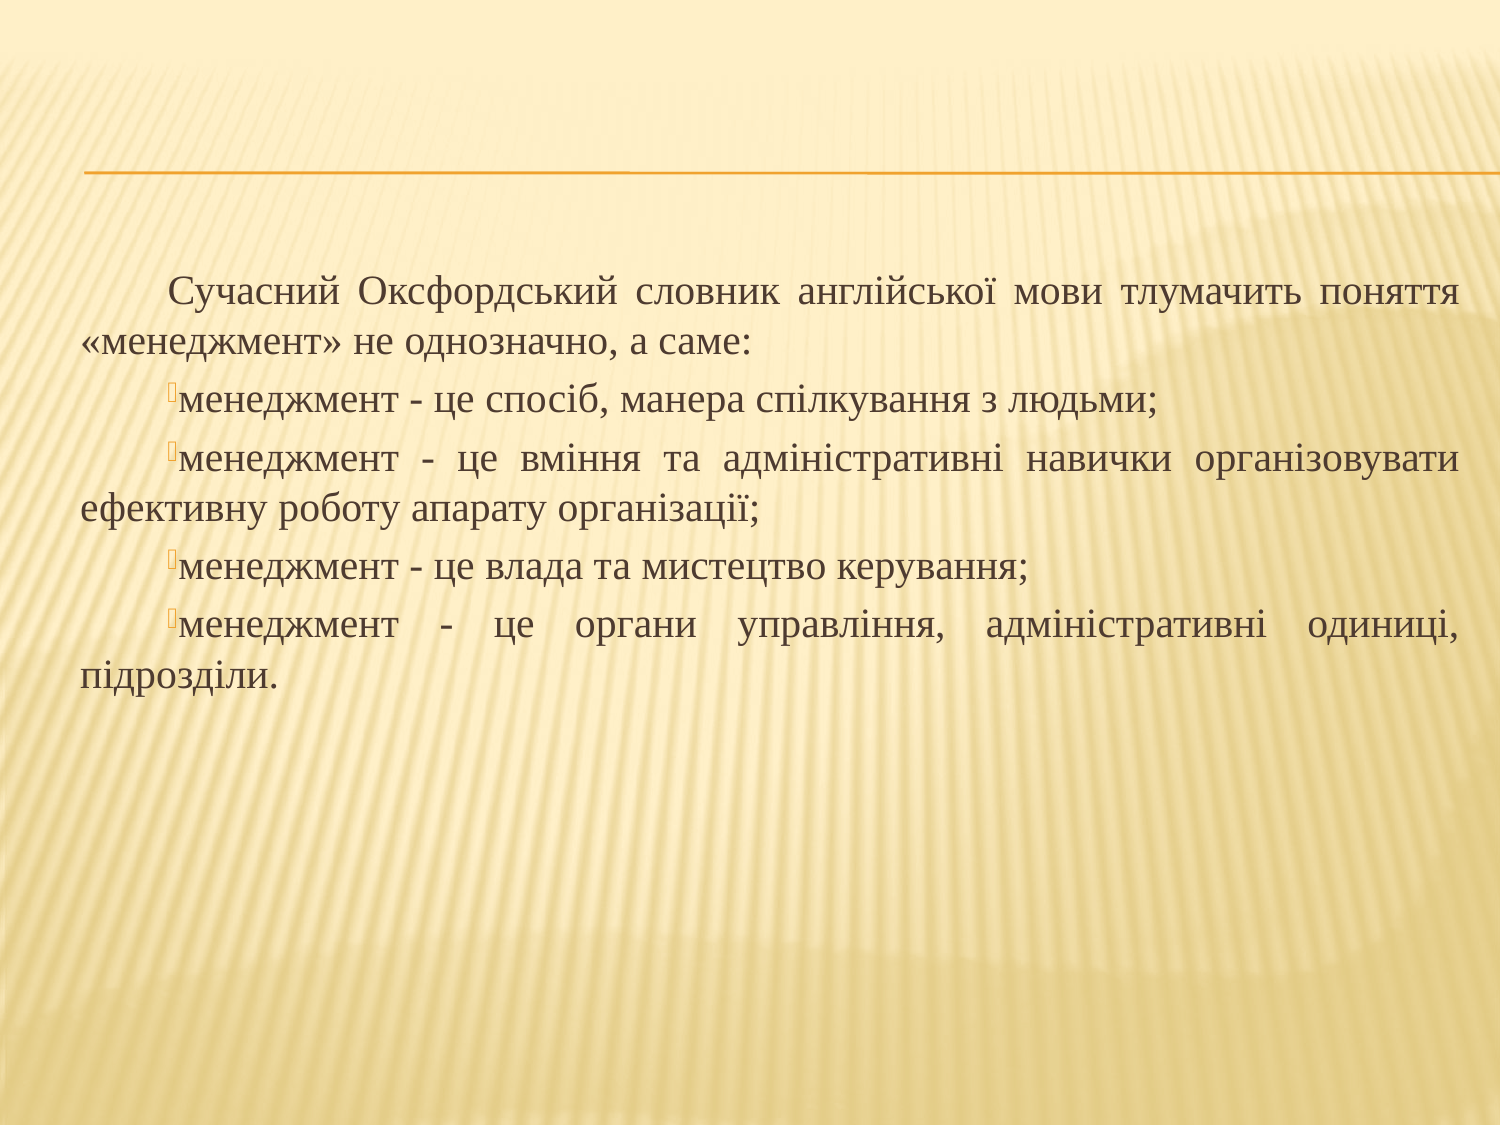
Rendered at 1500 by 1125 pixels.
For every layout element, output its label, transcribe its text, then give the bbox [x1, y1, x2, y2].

list Сучасний Оксфордський словник англійської мови тлумачить поняття «менеджмент» не однозначно, а саме: менеджмент - це спосіб, манера спілкування з людьми; менеджмент - це вміння та адміністративні навички організовувати ефективну роботу апарату організації; менеджмент - це влада та мистецтво керування; менеджмент - це органи управління, адміністративні одиниці, підрозділи. [49, 254, 1476, 998]
